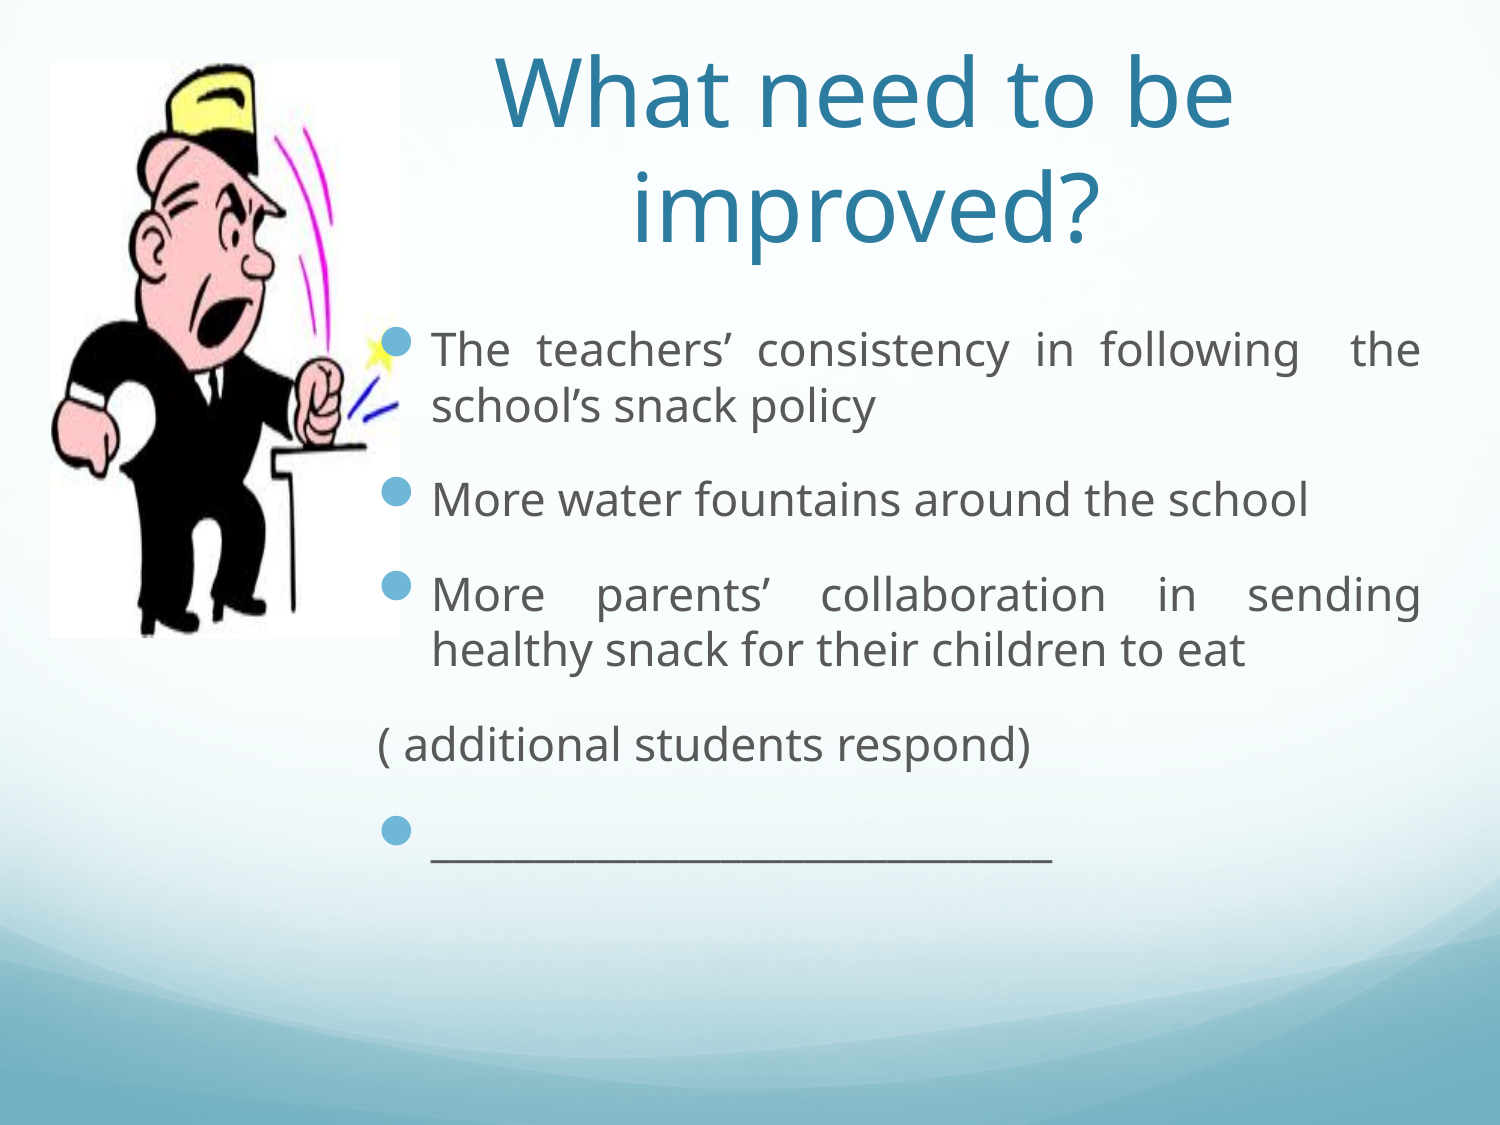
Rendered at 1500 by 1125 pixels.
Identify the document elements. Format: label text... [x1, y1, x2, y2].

title What need to be improved? [262, 50, 1470, 270]
list The teachers’ consistency in following the school’s snack policy More water fountains around the school More parents’ collaboration in sending healthy snack for their children to eat ( additional students respond) ______________________________ [362, 312, 1438, 875]
picture [49, 61, 401, 638]
